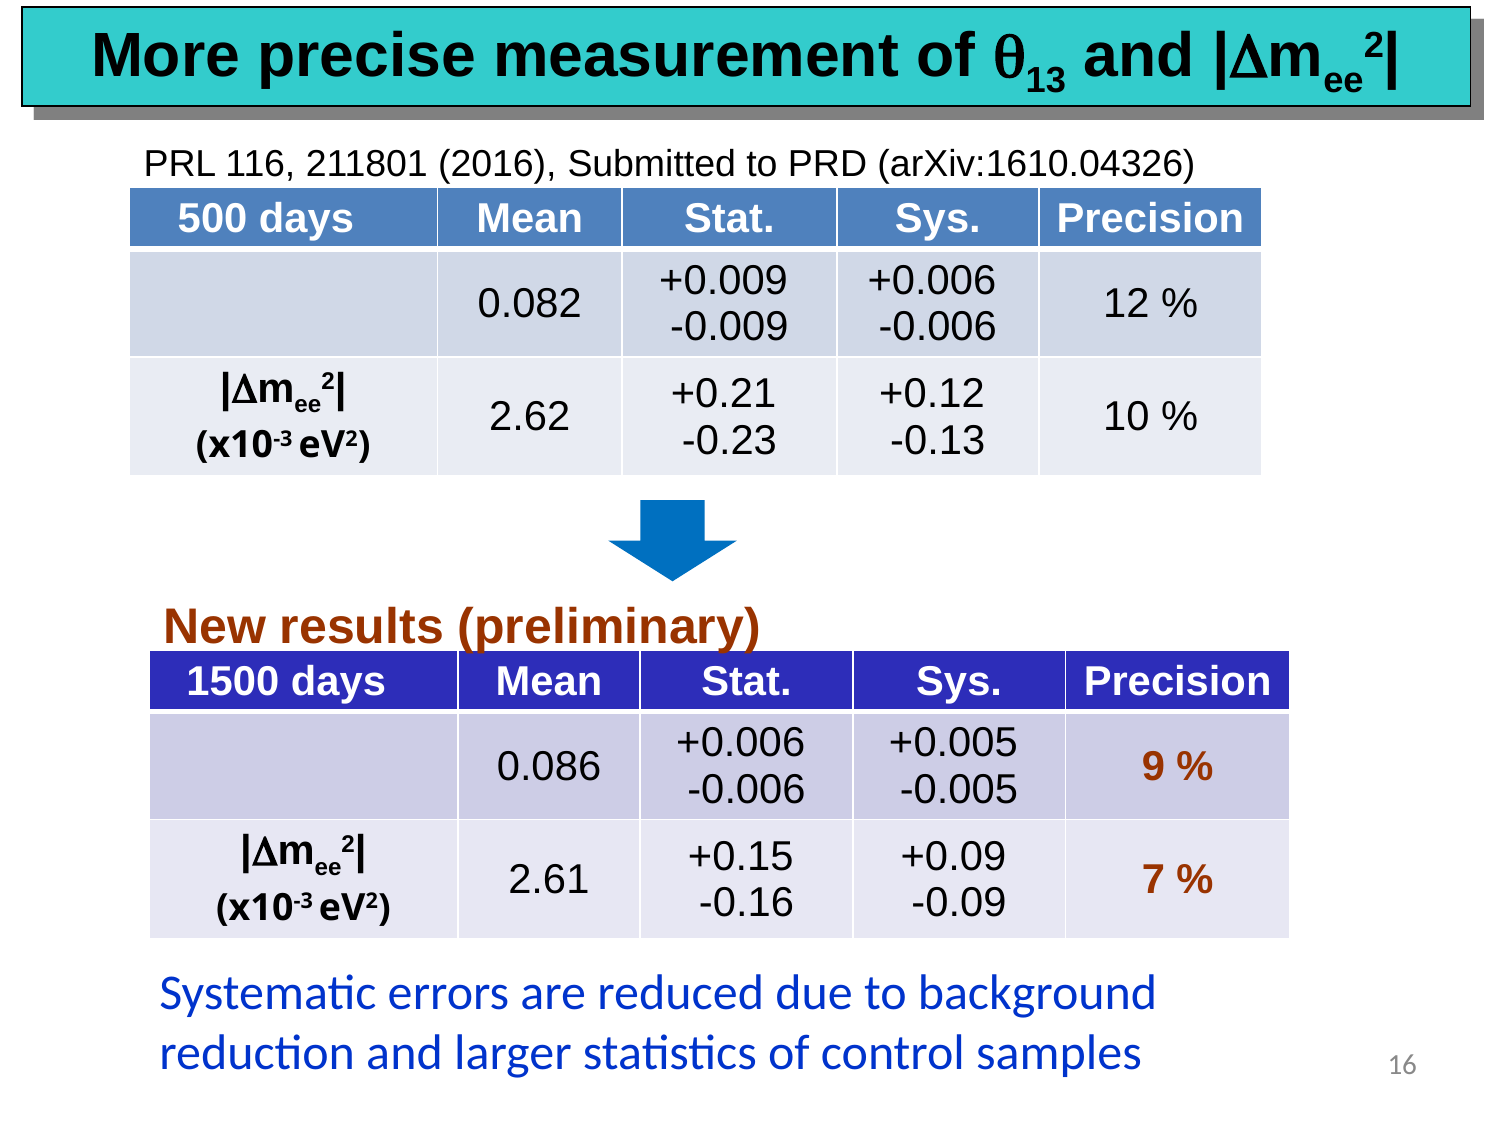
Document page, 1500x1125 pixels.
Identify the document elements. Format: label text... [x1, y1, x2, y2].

slide_number 16 [1081, 1037, 1433, 1098]
text_box [608, 500, 737, 582]
text_box New results (preliminary) [148, 586, 1325, 661]
text_box Systematic errors are reduced due to background reduction and larger statistics of control samples [144, 952, 1295, 1088]
text_box PRL 116, 211801 (2016), Submitted to PRD (arXiv:1610.04326) [128, 131, 1471, 192]
text_box More precise measurement of q13 and |Dmee2| [21, 7, 1471, 107]
